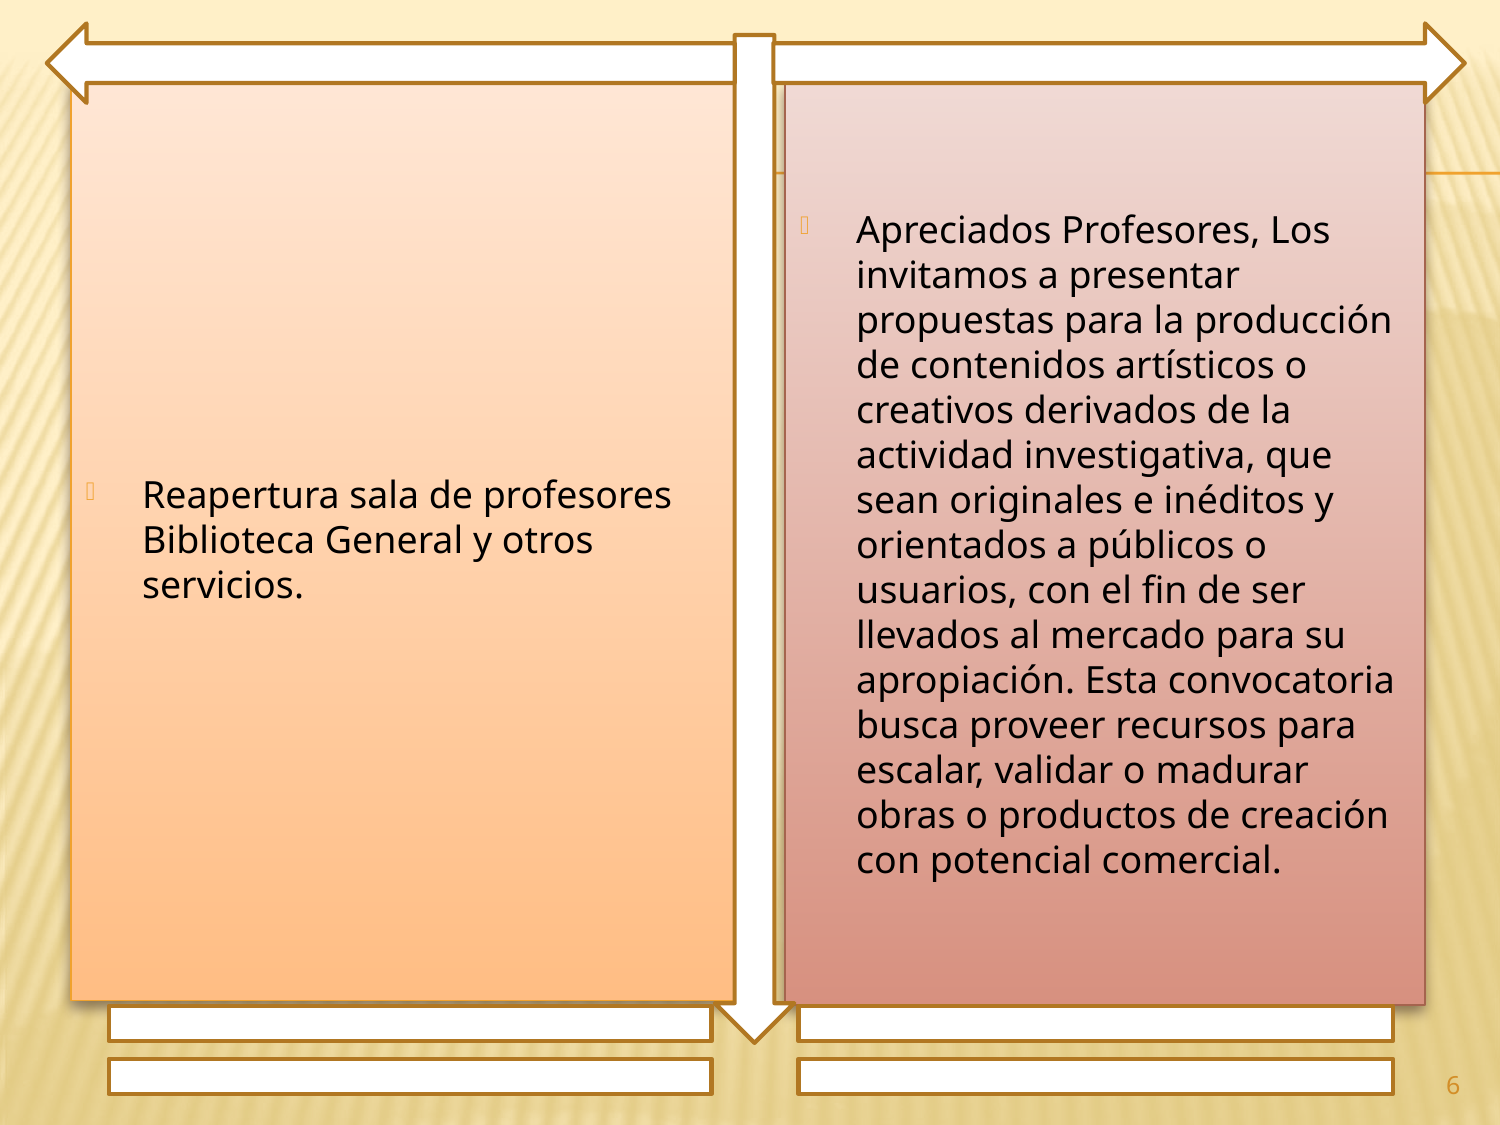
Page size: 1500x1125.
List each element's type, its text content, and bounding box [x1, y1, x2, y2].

text_box [107, 1004, 714, 1043]
text_box [796, 1004, 1395, 1043]
text_box [712, 32, 797, 1046]
text_box [44, 21, 737, 105]
text_box [107, 1057, 714, 1096]
list Reapertura sala de profesores Biblioteca General y otros servicios. [70, 86, 732, 1001]
text_box [796, 1057, 1395, 1096]
list Apreciados Profesores, Los invitamos a presentar propuestas para la producción de contenidos artísticos o creativos derivados de la actividad investigativa, que sean originales e inéditos y orientados a públicos o usuarios, con el fin de ser llevados al mercado para su apropiación. Esta convocatoria busca proveer recursos para escalar, validar o madurar obras o productos de creación con potencial comercial. [784, 86, 1426, 1006]
slide_number 6 [1350, 1062, 1475, 1103]
text_box [771, 21, 1467, 105]
